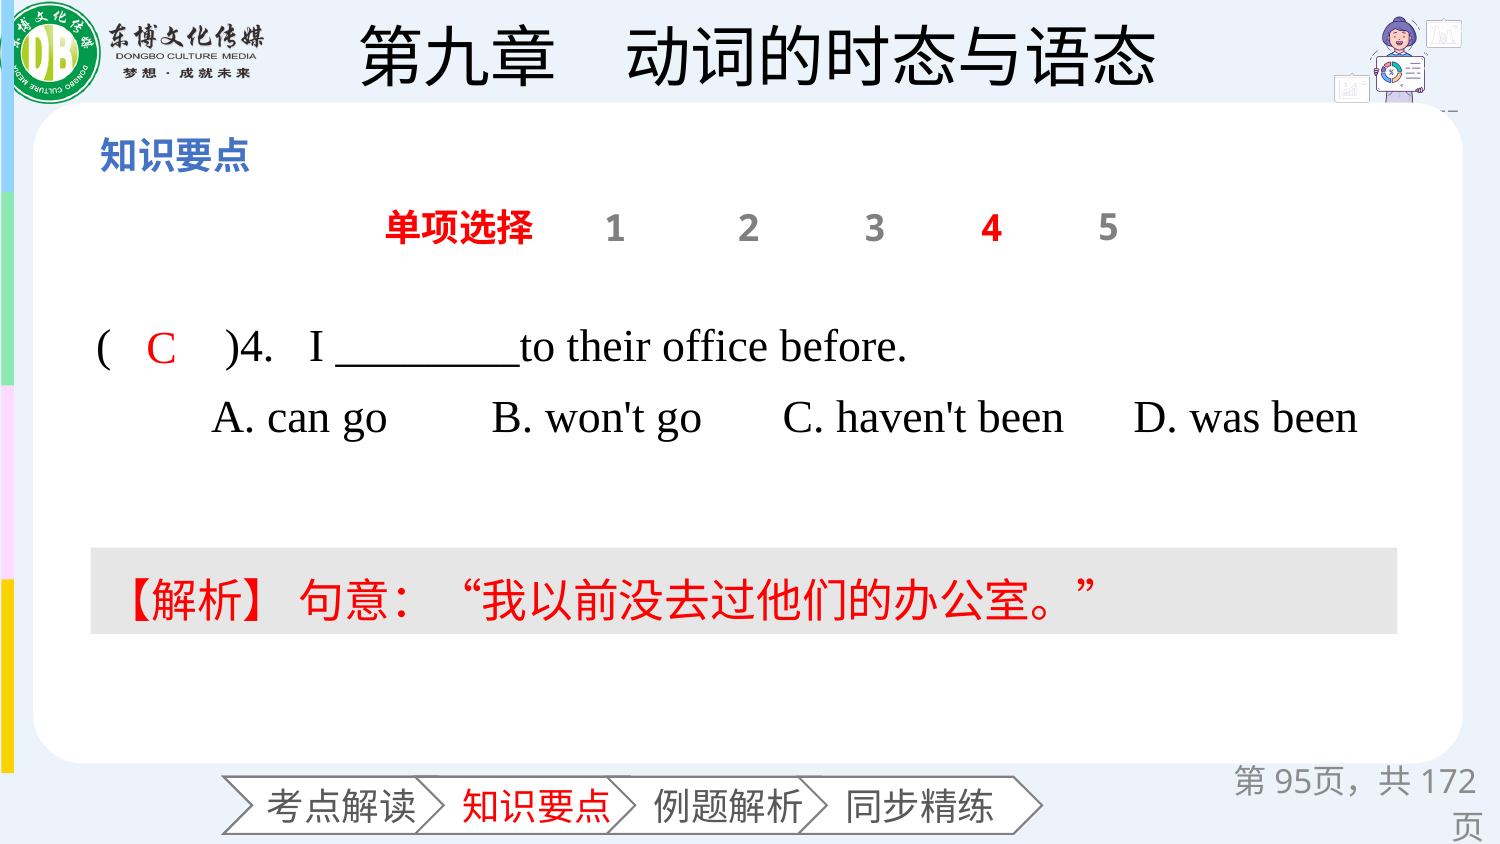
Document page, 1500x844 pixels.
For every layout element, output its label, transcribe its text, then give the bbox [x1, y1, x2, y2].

text_box 2 [722, 196, 776, 257]
picture [14, 1, 265, 104]
text_box 【解析】 句意：“我以前没去过他们的办公室。” [90, 547, 1398, 634]
text_box C [131, 310, 197, 381]
text_box ( )4. I ________to their office before. A. can go B. won't go C. haven't been D. was been [81, 291, 1434, 514]
text_box 3 [848, 196, 903, 257]
text_box 4 [965, 196, 1020, 257]
picture [1312, 0, 1487, 131]
text_box 1 [589, 196, 643, 257]
text_box 单项选择 [369, 196, 554, 257]
text_box 5 [1082, 195, 1137, 257]
slide_number 第页，共172页 [1195, 780, 1500, 826]
